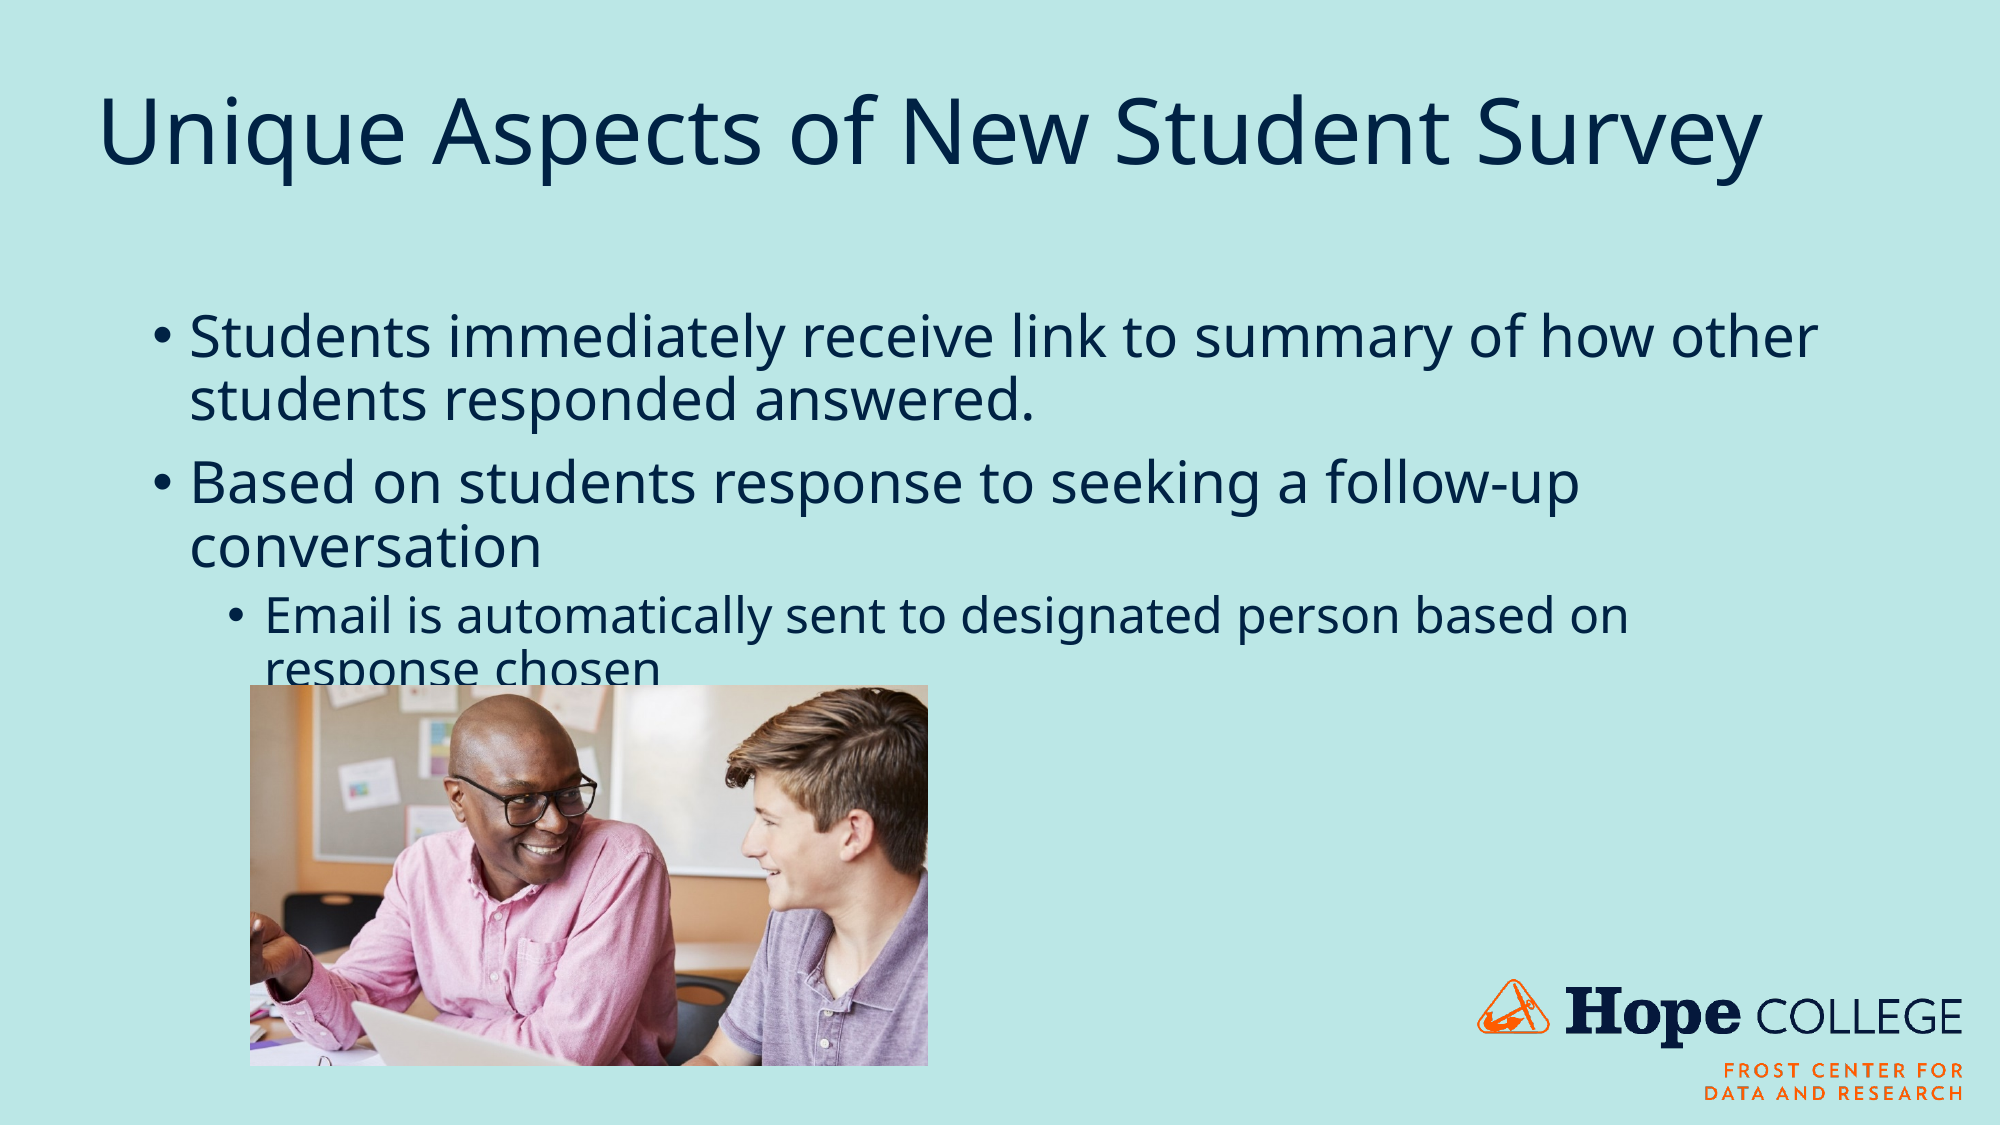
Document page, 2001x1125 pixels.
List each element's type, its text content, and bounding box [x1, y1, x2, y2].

title Unique Aspects of New Student Survey [81, 26, 1807, 244]
picture [1477, 979, 1966, 1106]
list Students immediately receive link to summary of how other students responded answered. Based on students response to seeking a follow-up conversation Email is automatically sent to designated person based on response chosen [137, 299, 1863, 686]
picture [250, 685, 928, 1066]
